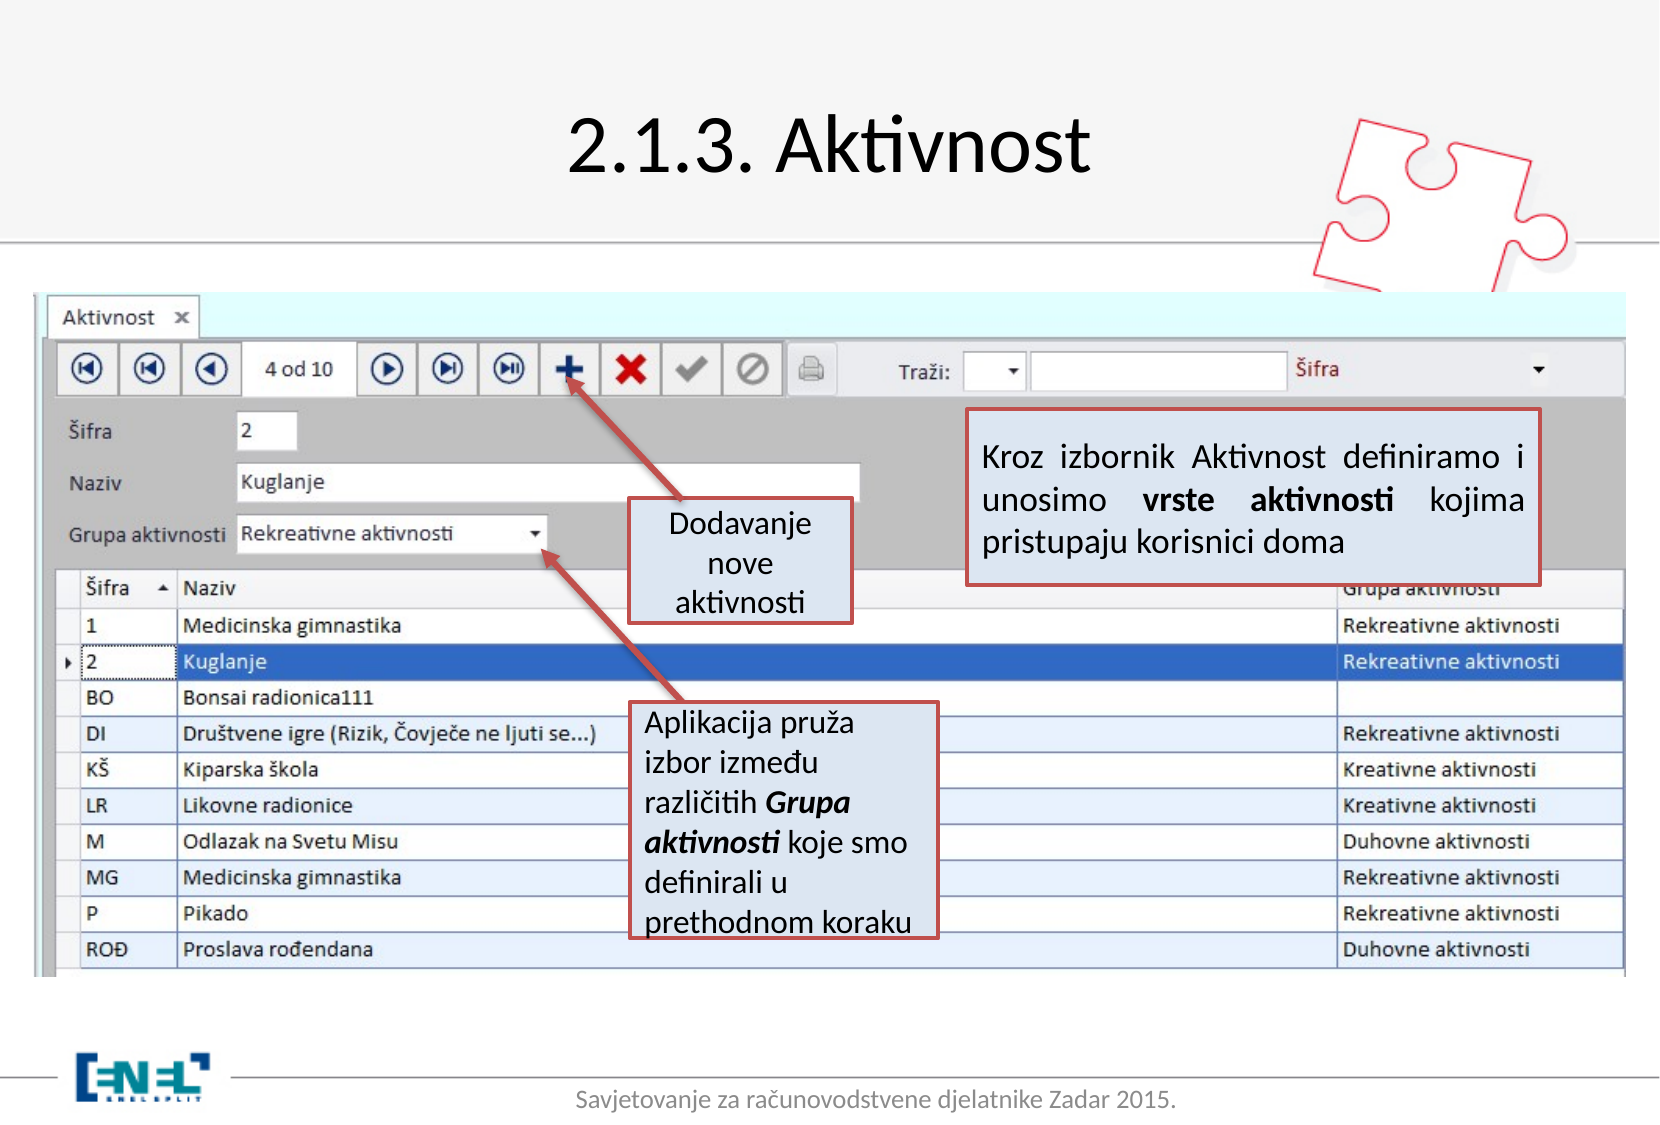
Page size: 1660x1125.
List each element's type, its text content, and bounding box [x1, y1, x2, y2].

picture [0, 0, 1660, 1125]
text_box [540, 548, 683, 703]
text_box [565, 375, 683, 501]
title 2.1.3. Aktivnost [82, 45, 1577, 233]
